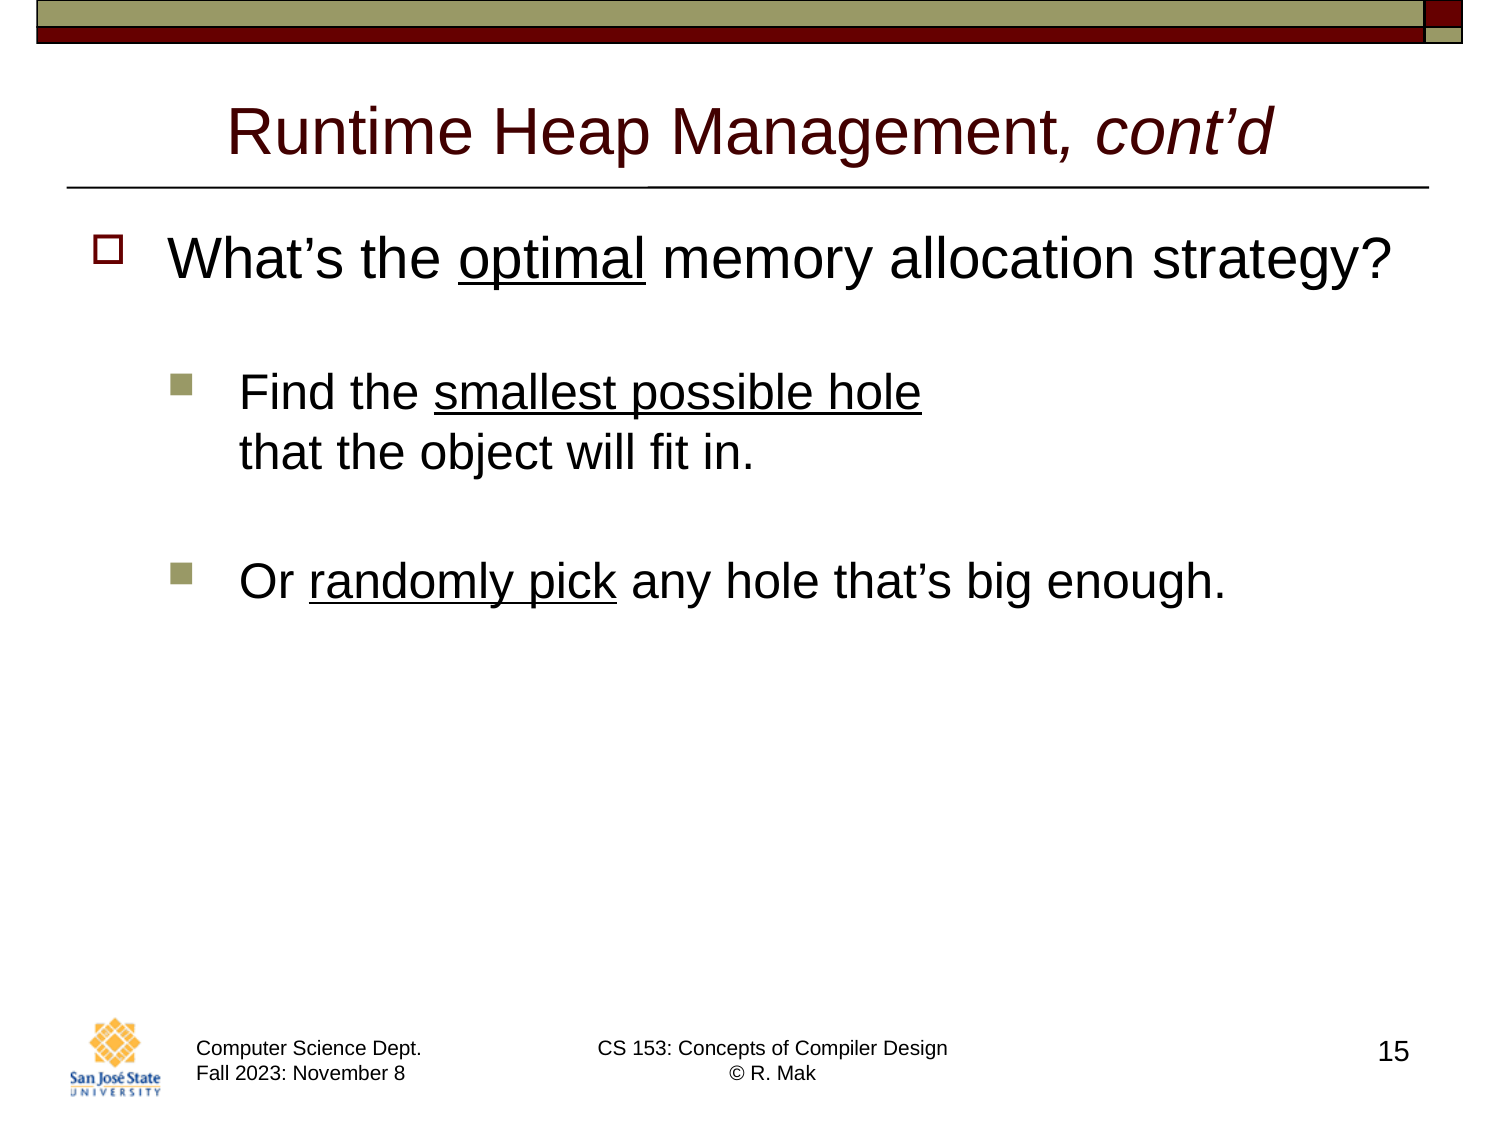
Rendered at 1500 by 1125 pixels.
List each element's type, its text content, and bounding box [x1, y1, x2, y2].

list What’s the optimal memory allocation strategy? Find the smallest possible hole that the object will fit in. Or randomly pick any hole that’s big enough. [75, 212, 1455, 1006]
slide_number 15 [1320, 1025, 1425, 1100]
picture [60, 1012, 166, 1112]
title Runtime Heap Management, cont’d [75, 67, 1425, 175]
